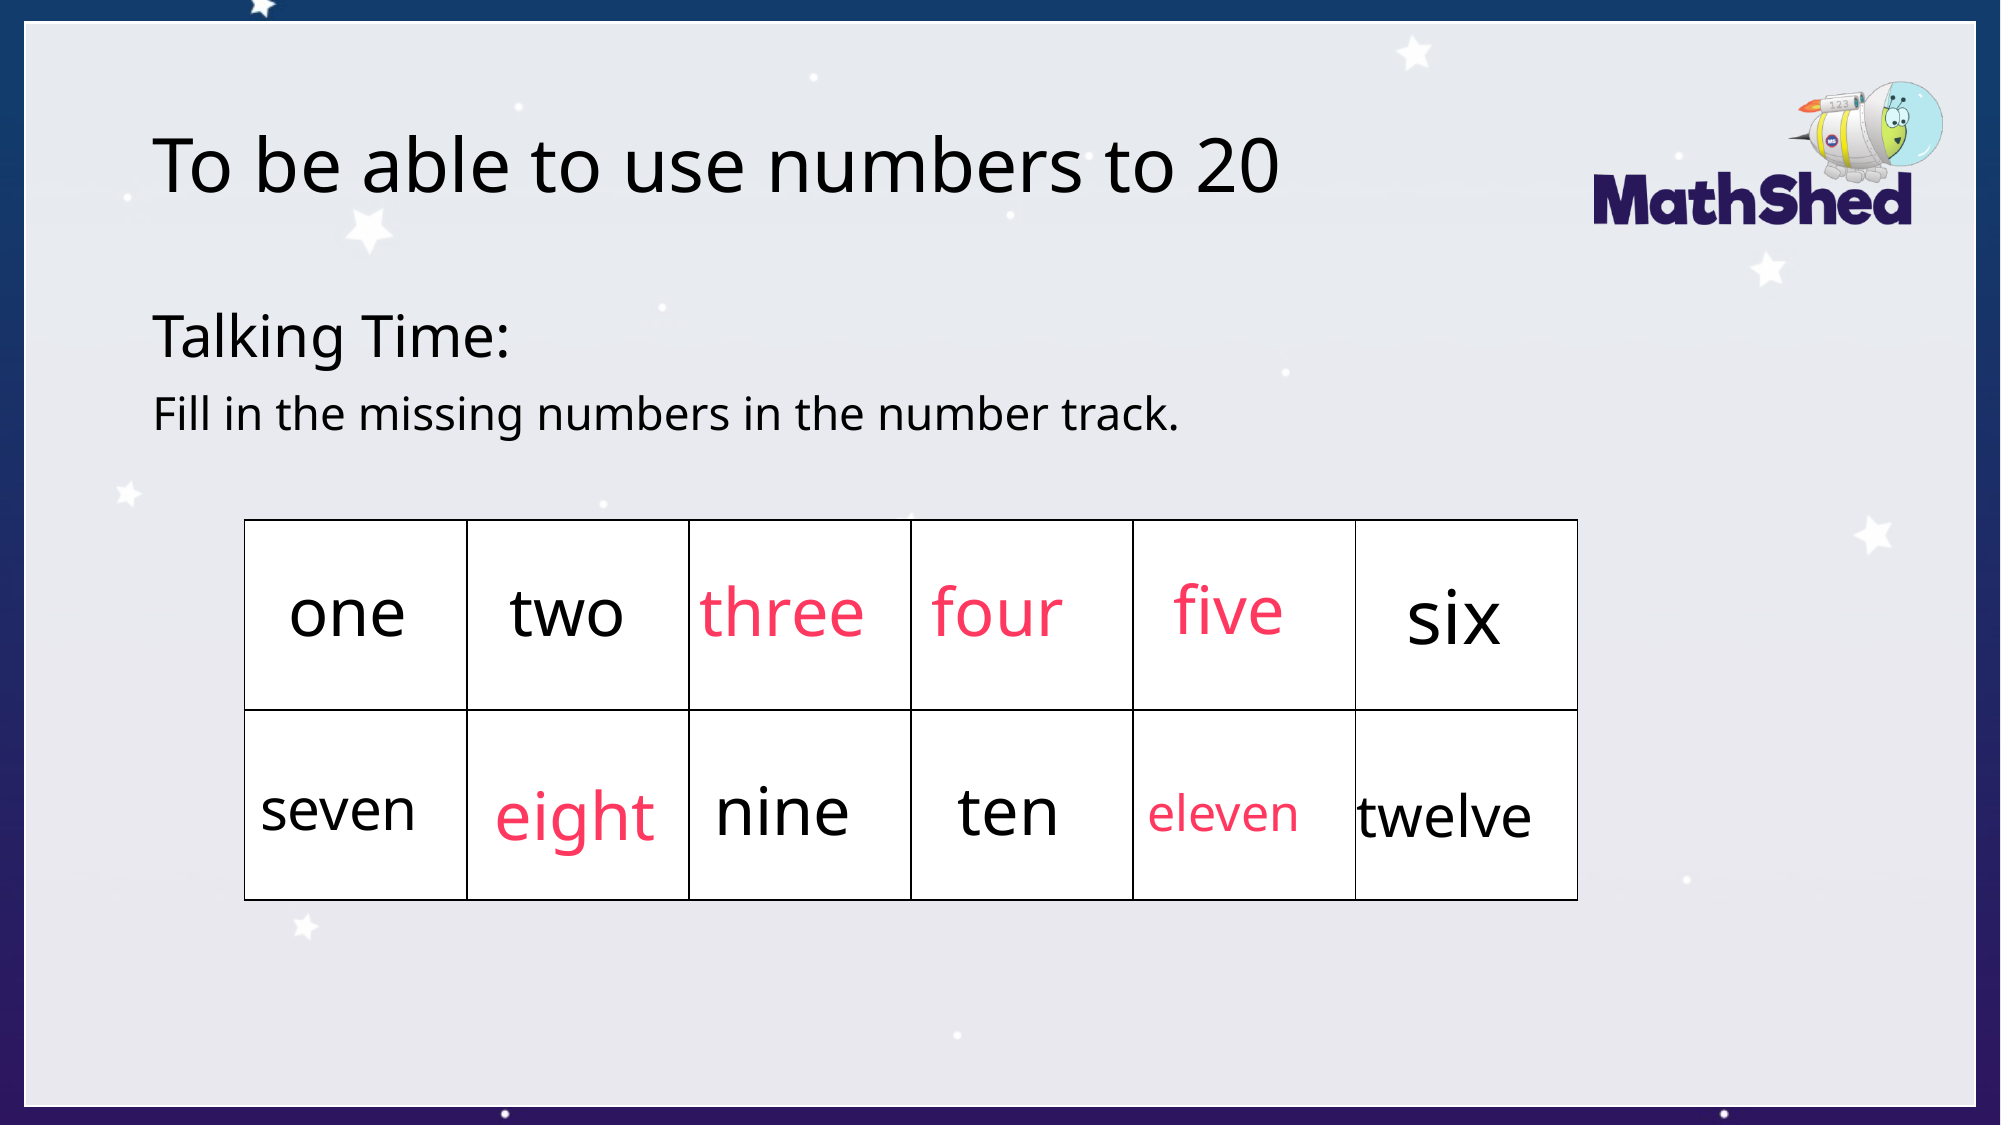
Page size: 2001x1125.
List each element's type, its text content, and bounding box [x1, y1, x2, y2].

table_cell [1356, 711, 1577, 771]
table_cell [245, 711, 466, 764]
table_cell [690, 857, 910, 899]
table_cell [912, 857, 1132, 899]
text_box twelve [1341, 771, 1628, 857]
text_box eleven [1132, 773, 1409, 849]
text_box three [685, 562, 917, 658]
text_box ten [943, 761, 1194, 857]
table_cell [468, 849, 688, 899]
title To be able to use numbers to 20 [137, 59, 1578, 278]
table_header [912, 521, 1132, 562]
text_box six [1392, 562, 1614, 668]
table_header [690, 658, 910, 709]
text_box one [273, 562, 494, 658]
table_header [1356, 521, 1577, 562]
table_header [690, 521, 910, 562]
table_header [1134, 521, 1355, 562]
text_box four [917, 562, 1168, 658]
table_cell [1134, 711, 1355, 773]
table_header [468, 658, 688, 709]
table_header [245, 521, 466, 709]
text_box five [1159, 560, 1410, 656]
table_header [468, 521, 688, 562]
text_box nine [699, 761, 943, 857]
table_cell [1134, 849, 1355, 899]
table_header [1356, 656, 1577, 709]
table_cell [690, 711, 910, 766]
table_cell [912, 711, 1132, 761]
text_box eight [480, 766, 731, 862]
table_cell [245, 849, 466, 899]
text_box seven [245, 764, 496, 849]
table_cell [468, 711, 688, 766]
table_header [1134, 656, 1355, 709]
text_box two [494, 562, 685, 658]
list Talking Time: Fill in the missing numbers in the number track. [137, 299, 1863, 1014]
picture [0, 0, 2001, 1125]
table_cell [1356, 857, 1577, 899]
table_header [912, 658, 1132, 709]
